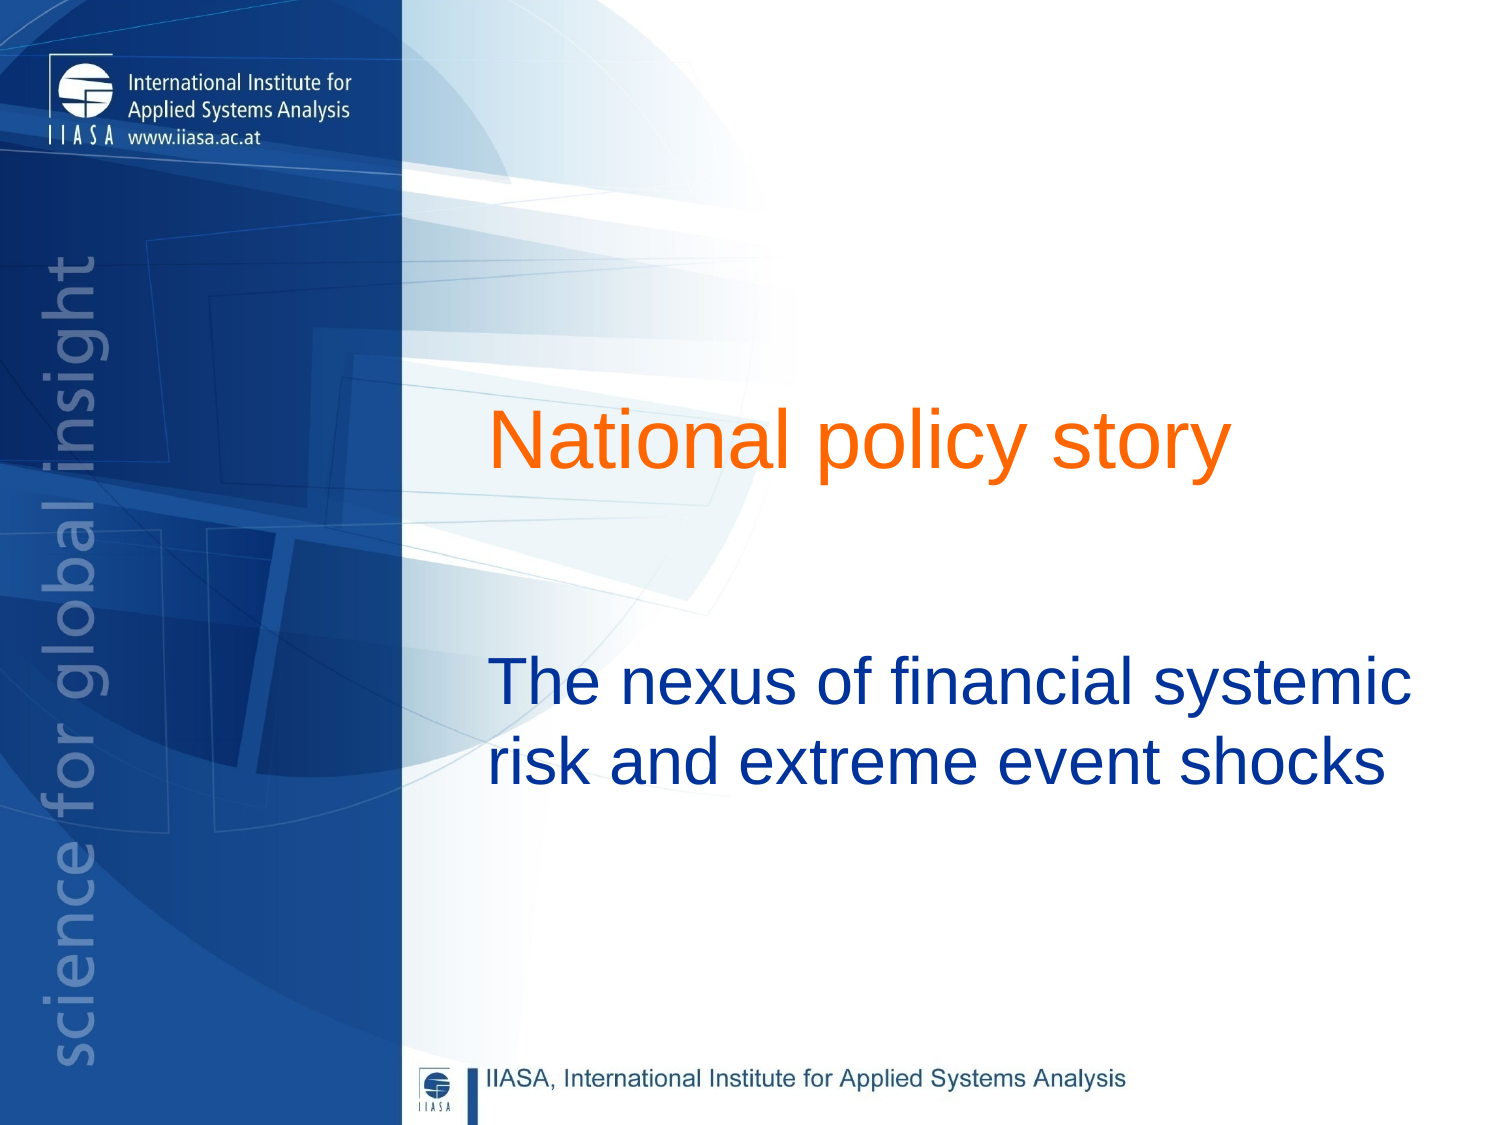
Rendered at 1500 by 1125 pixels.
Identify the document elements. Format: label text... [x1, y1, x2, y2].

title National policy story [411, 314, 1500, 557]
picture [0, 0, 1500, 1125]
subtitle The nexus of financial systemic risk and extreme event shocks [411, 637, 1500, 926]
